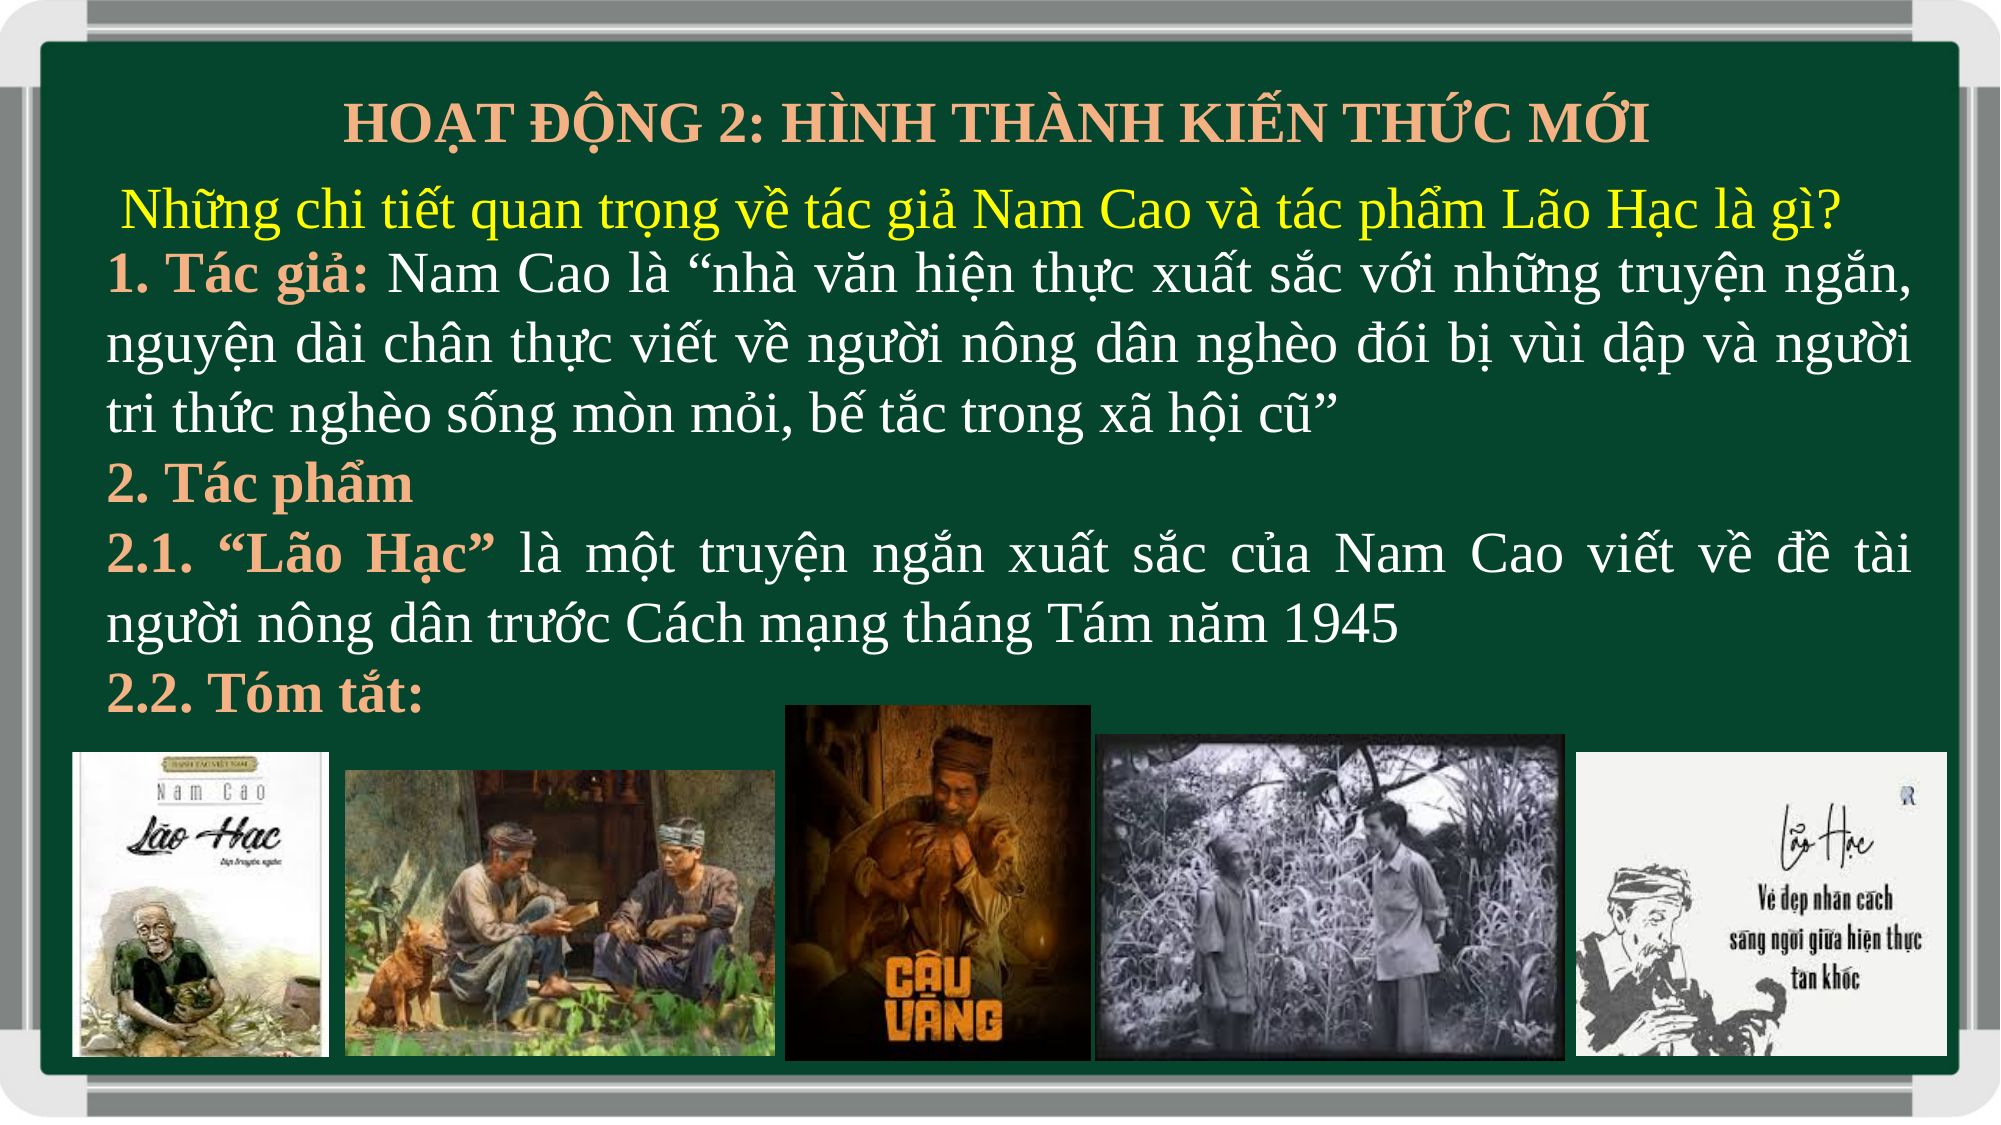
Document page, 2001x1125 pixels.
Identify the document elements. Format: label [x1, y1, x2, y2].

list [0, 0, 2000, 1125]
picture [785, 705, 1091, 1061]
picture [1095, 734, 1565, 1061]
picture [72, 752, 329, 1057]
picture [345, 770, 775, 1056]
picture [1576, 752, 1947, 1056]
